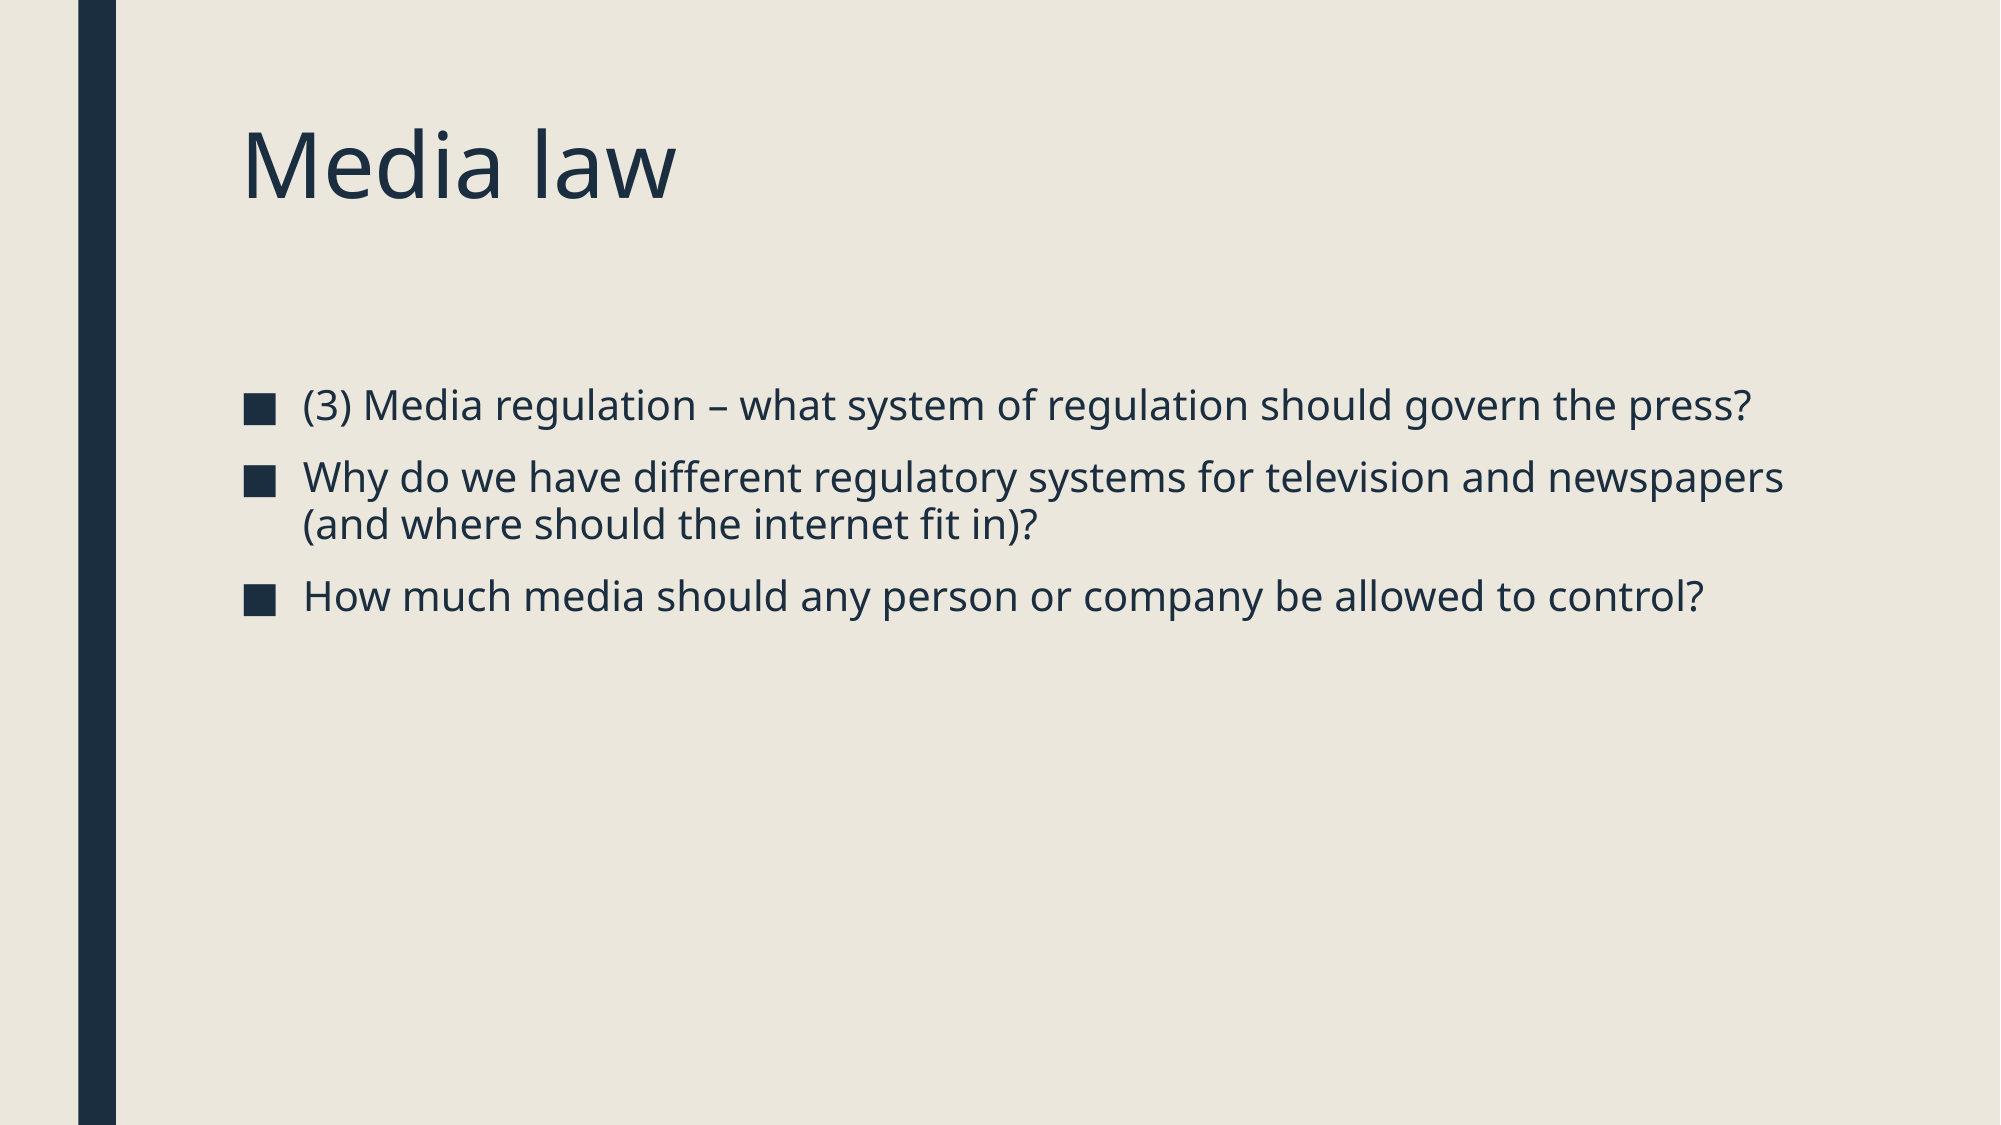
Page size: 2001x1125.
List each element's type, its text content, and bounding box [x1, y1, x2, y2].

title Media law [225, 112, 1800, 357]
list (3) Media regulation – what system of regulation should govern the press? Why do we have different regulatory systems for television and newspapers (and where should the internet fit in)? How much media should any person or company be allowed to control? [225, 375, 1800, 963]
